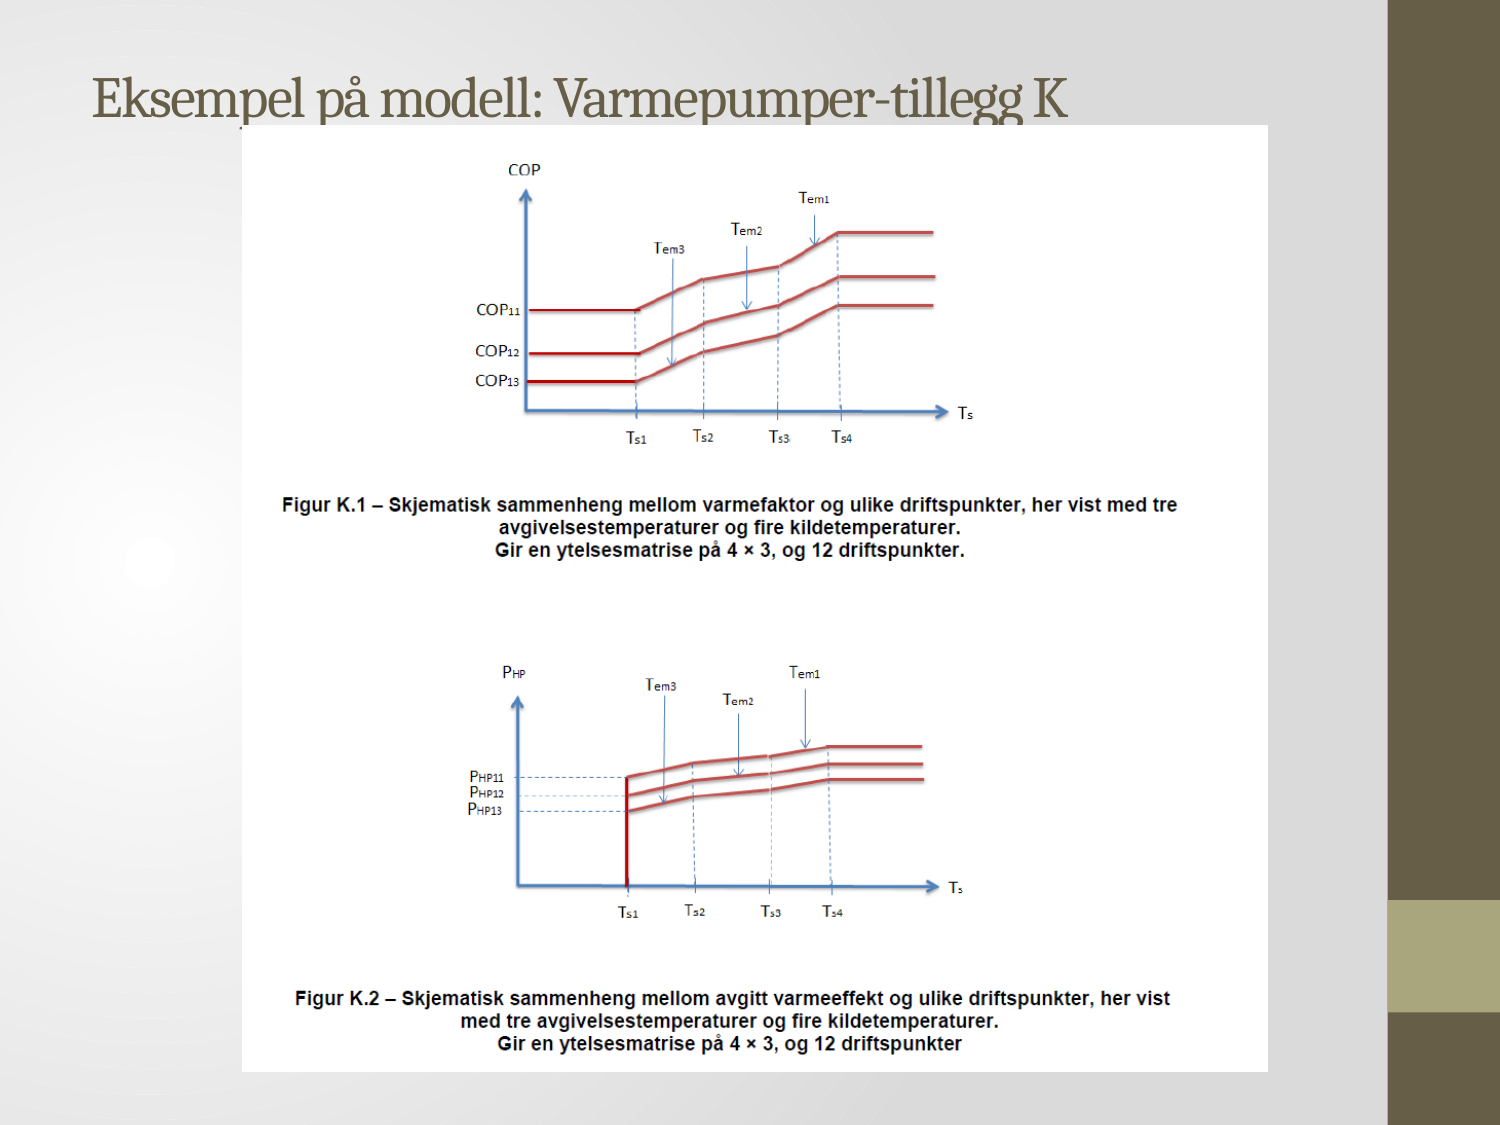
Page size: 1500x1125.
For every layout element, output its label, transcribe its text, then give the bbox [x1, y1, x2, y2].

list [241, 124, 1269, 1072]
title Eksempel på modell: Varmepumper-tillegg K [76, 0, 1427, 188]
